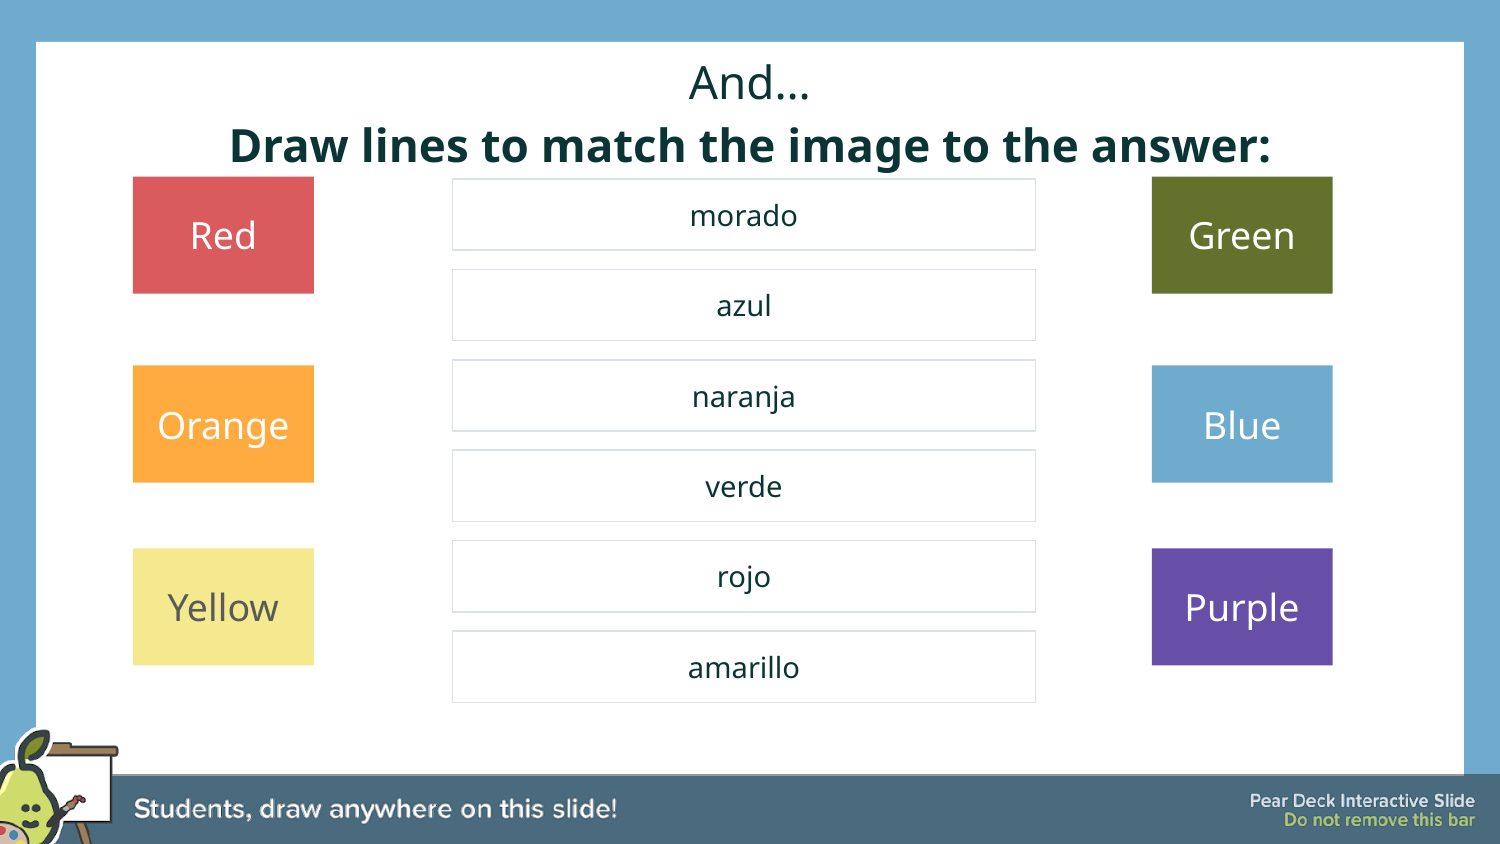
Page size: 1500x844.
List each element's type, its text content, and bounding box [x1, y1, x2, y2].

text_box Green [1151, 176, 1333, 294]
text_box And… Draw lines to match the image to the answer: [85, 70, 1415, 147]
picture [0, 726, 1500, 844]
text_box naranja [452, 359, 1036, 432]
text_box Purple [1151, 548, 1333, 666]
text_box morado [452, 178, 1036, 251]
text_box amarillo [452, 631, 1036, 703]
text_box Yellow [132, 548, 314, 666]
text_box Blue [1151, 365, 1333, 483]
text_box verde [452, 450, 1036, 522]
text_box [36, 41, 1464, 724]
text_box rojo [452, 540, 1036, 612]
text_box Red [132, 176, 314, 294]
text_box Orange [132, 365, 314, 483]
text_box azul [452, 269, 1036, 341]
